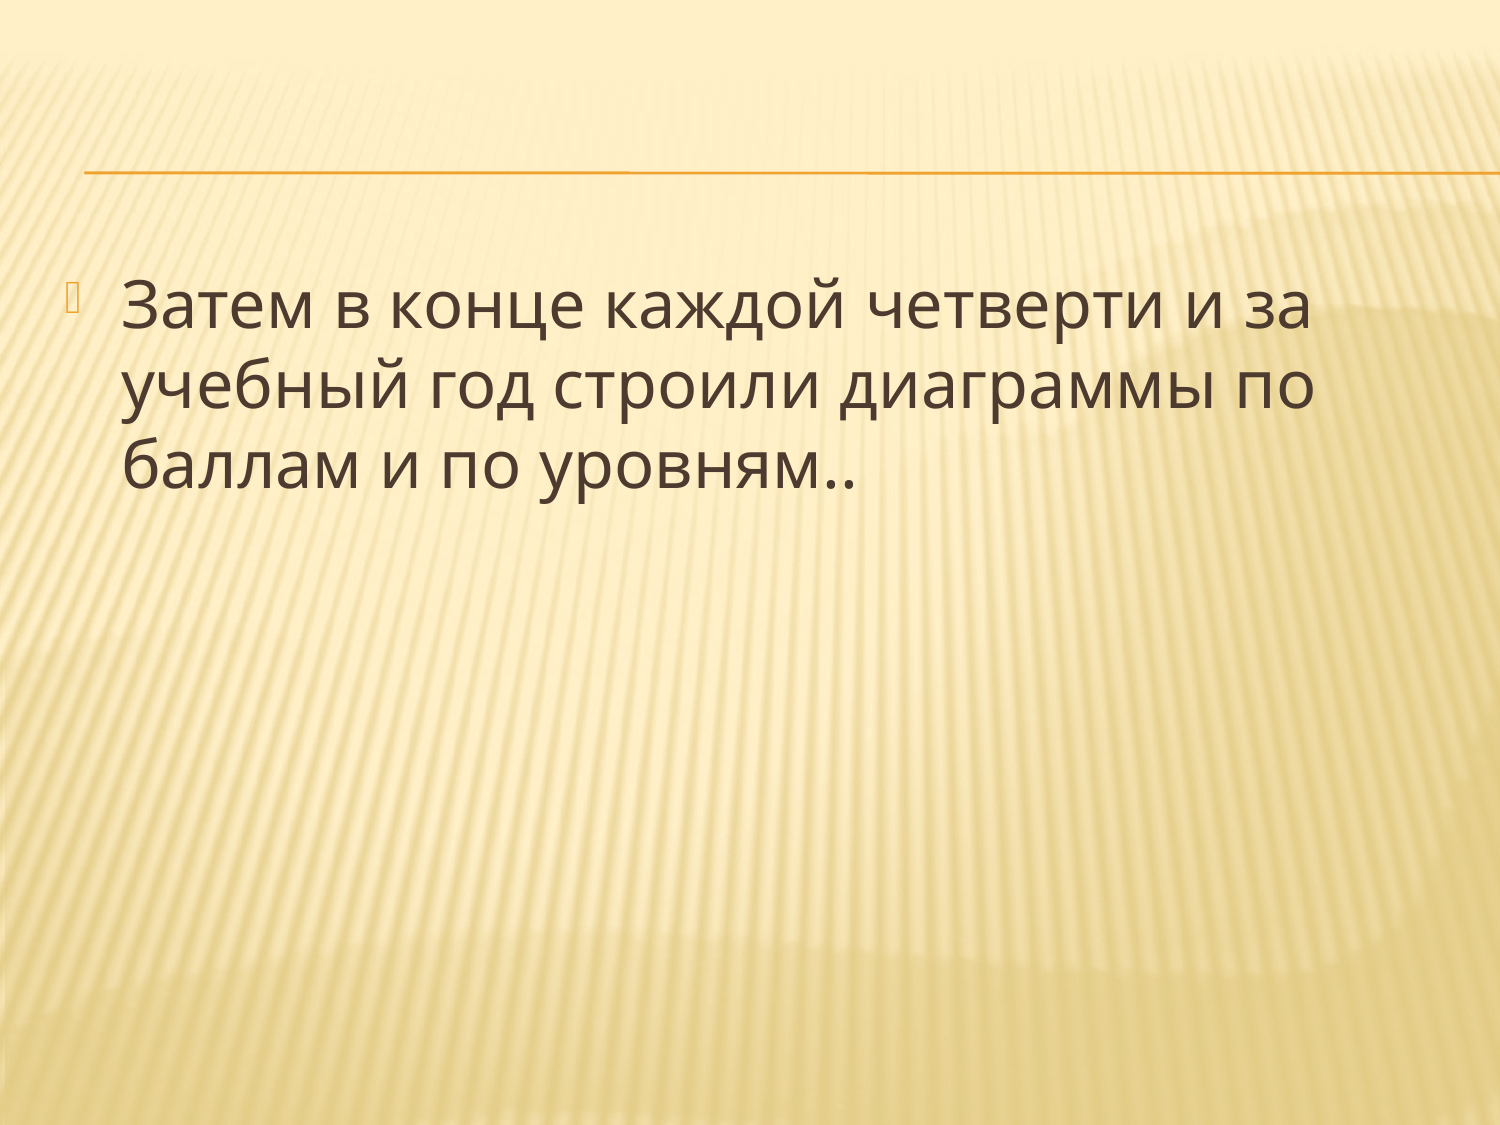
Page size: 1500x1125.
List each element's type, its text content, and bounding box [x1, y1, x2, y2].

list Затем в конце каждой четверти и за учебный год строили диаграммы по баллам и по уровням.. [50, 254, 1475, 998]
